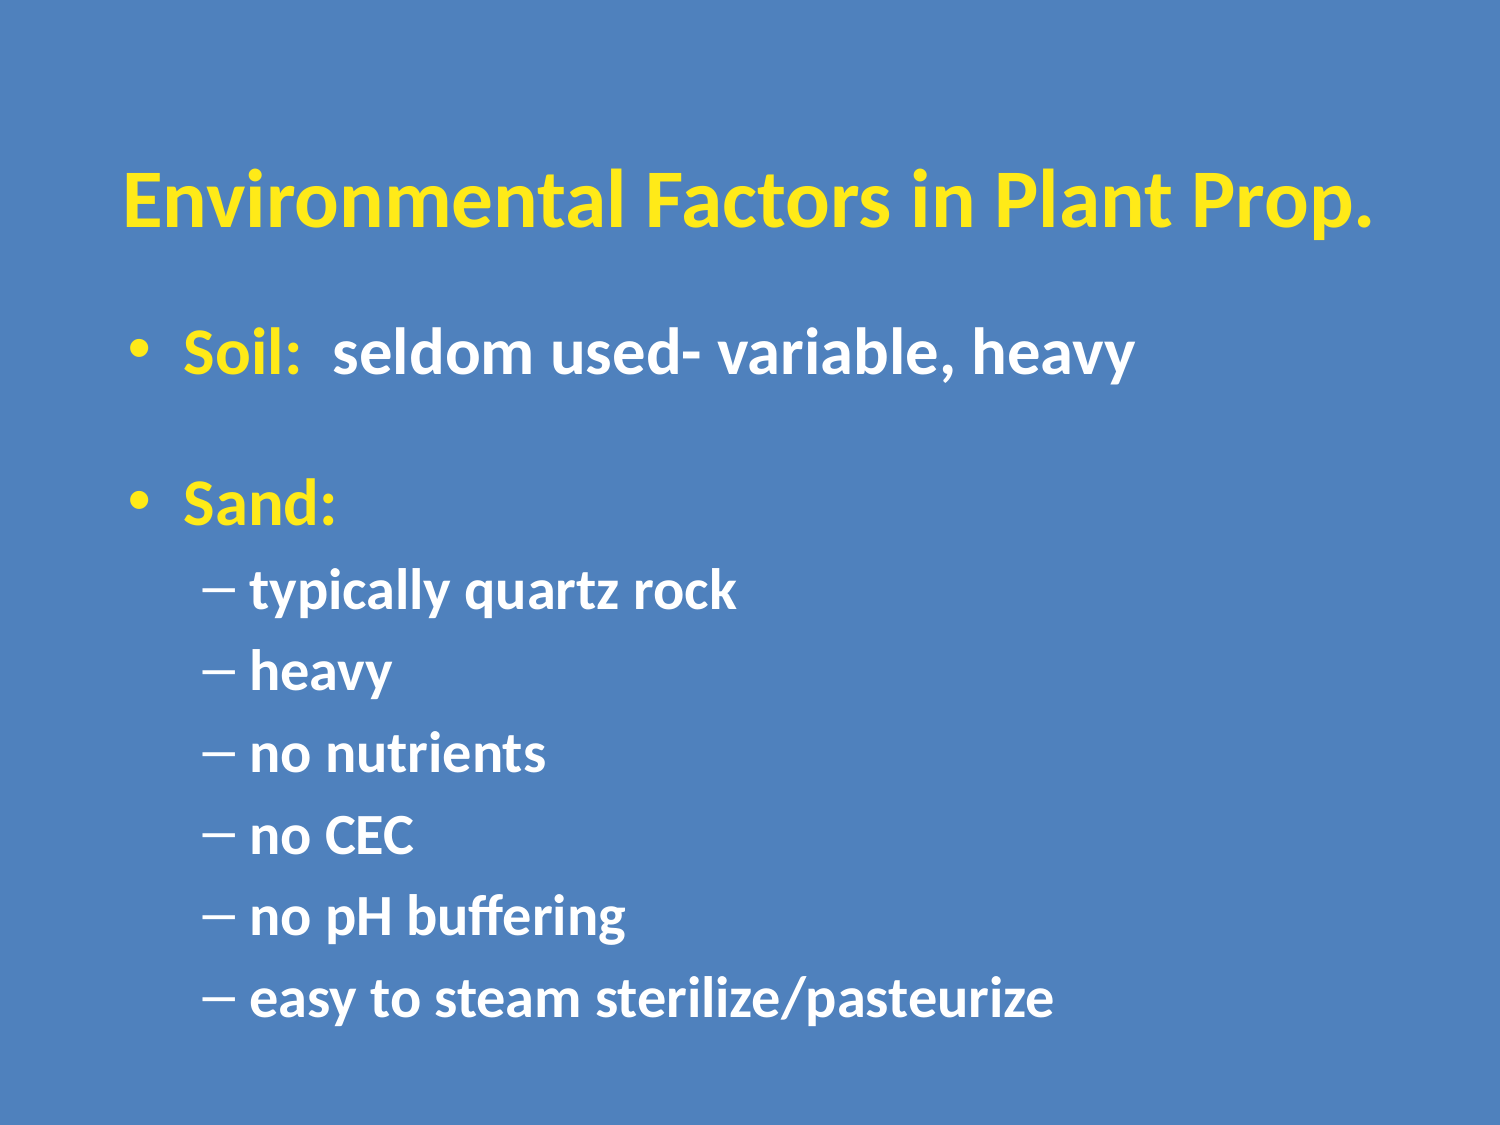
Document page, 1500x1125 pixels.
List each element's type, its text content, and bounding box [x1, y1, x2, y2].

list Soil: seldom used- variable, heavy Sand: typically quartz rock heavy no nutrients no CEC no pH buffering easy to steam sterilize/pasteurize [112, 299, 1388, 1125]
title Environmental Factors in Plant Prop. [0, 99, 1500, 288]
